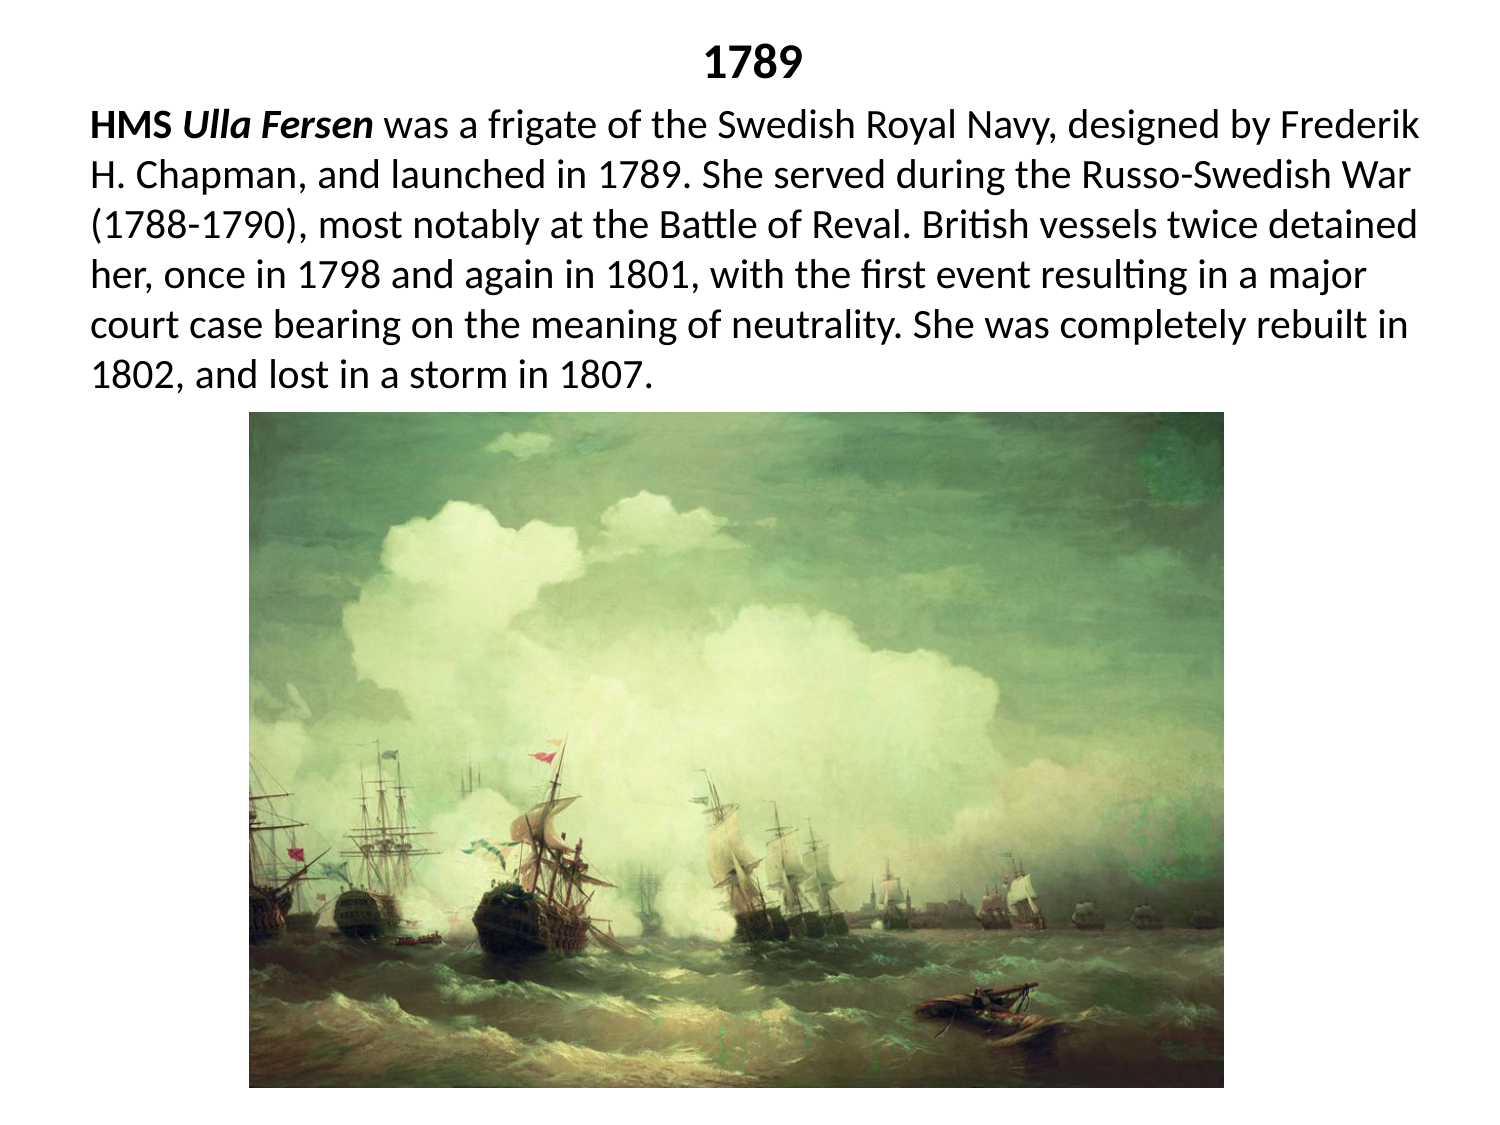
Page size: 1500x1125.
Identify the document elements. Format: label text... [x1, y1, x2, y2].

picture [249, 412, 1224, 1088]
text_box HMS Ulla Fersen was a frigate of the Swedish Royal Navy, designed by Frederik H. Chapman, and launched in 1789. She served during the Russo-Swedish War (1788-1790), most notably at the Battle of Reval. British vessels twice detained her, once in 1798 and again in 1801, with the first event resulting in a major court case bearing on the meaning of neutrality. She was completely rebuilt in 1802, and lost in a storm in 1807. [75, 88, 1463, 404]
text_box 1789 [662, 0, 843, 88]
